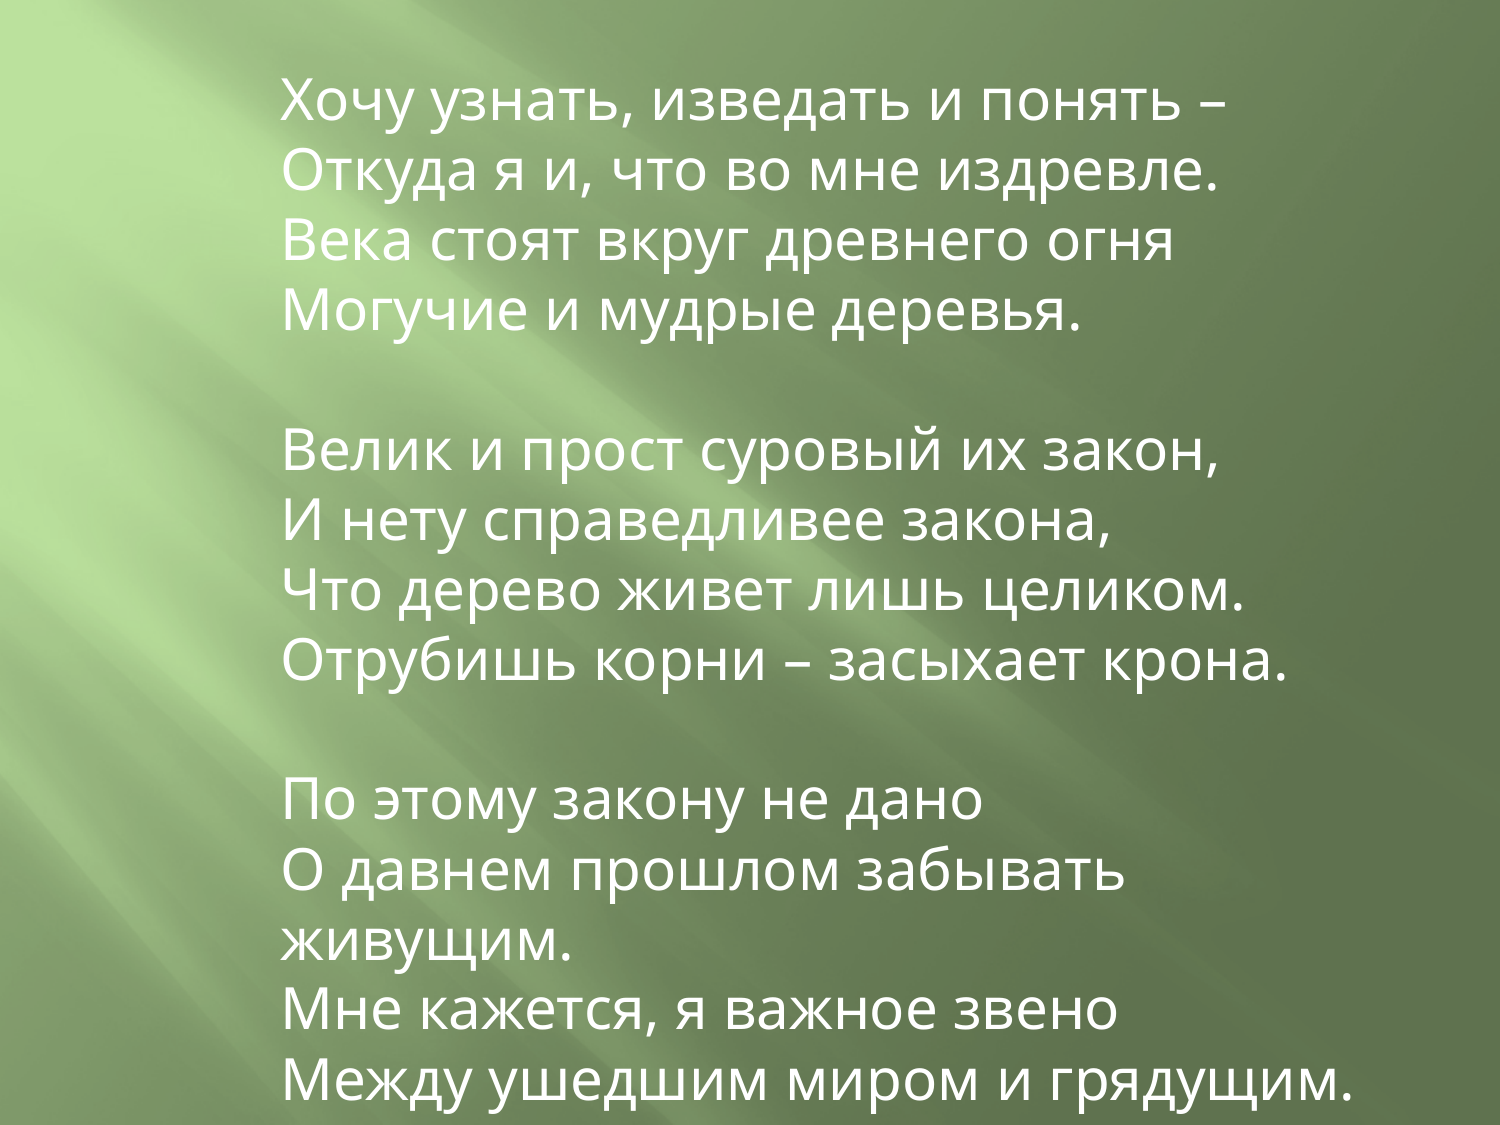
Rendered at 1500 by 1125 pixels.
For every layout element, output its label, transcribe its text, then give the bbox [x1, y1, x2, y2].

text_box Хочу узнать, изведать и понять – Откуда я и, что во мне издревле. Века стоят вкруг древнего огня Могучие и мудрые деревья. Велик и прост суровый их закон, И нету справедливее закона, Что дерево живет лишь целиком. Отрубишь корни – засыхает крона. По этому закону не дано О давнем прошлом забывать живущим. Мне кажется, я важное звено Между ушедшим миром и грядущим. [265, 54, 1424, 1119]
